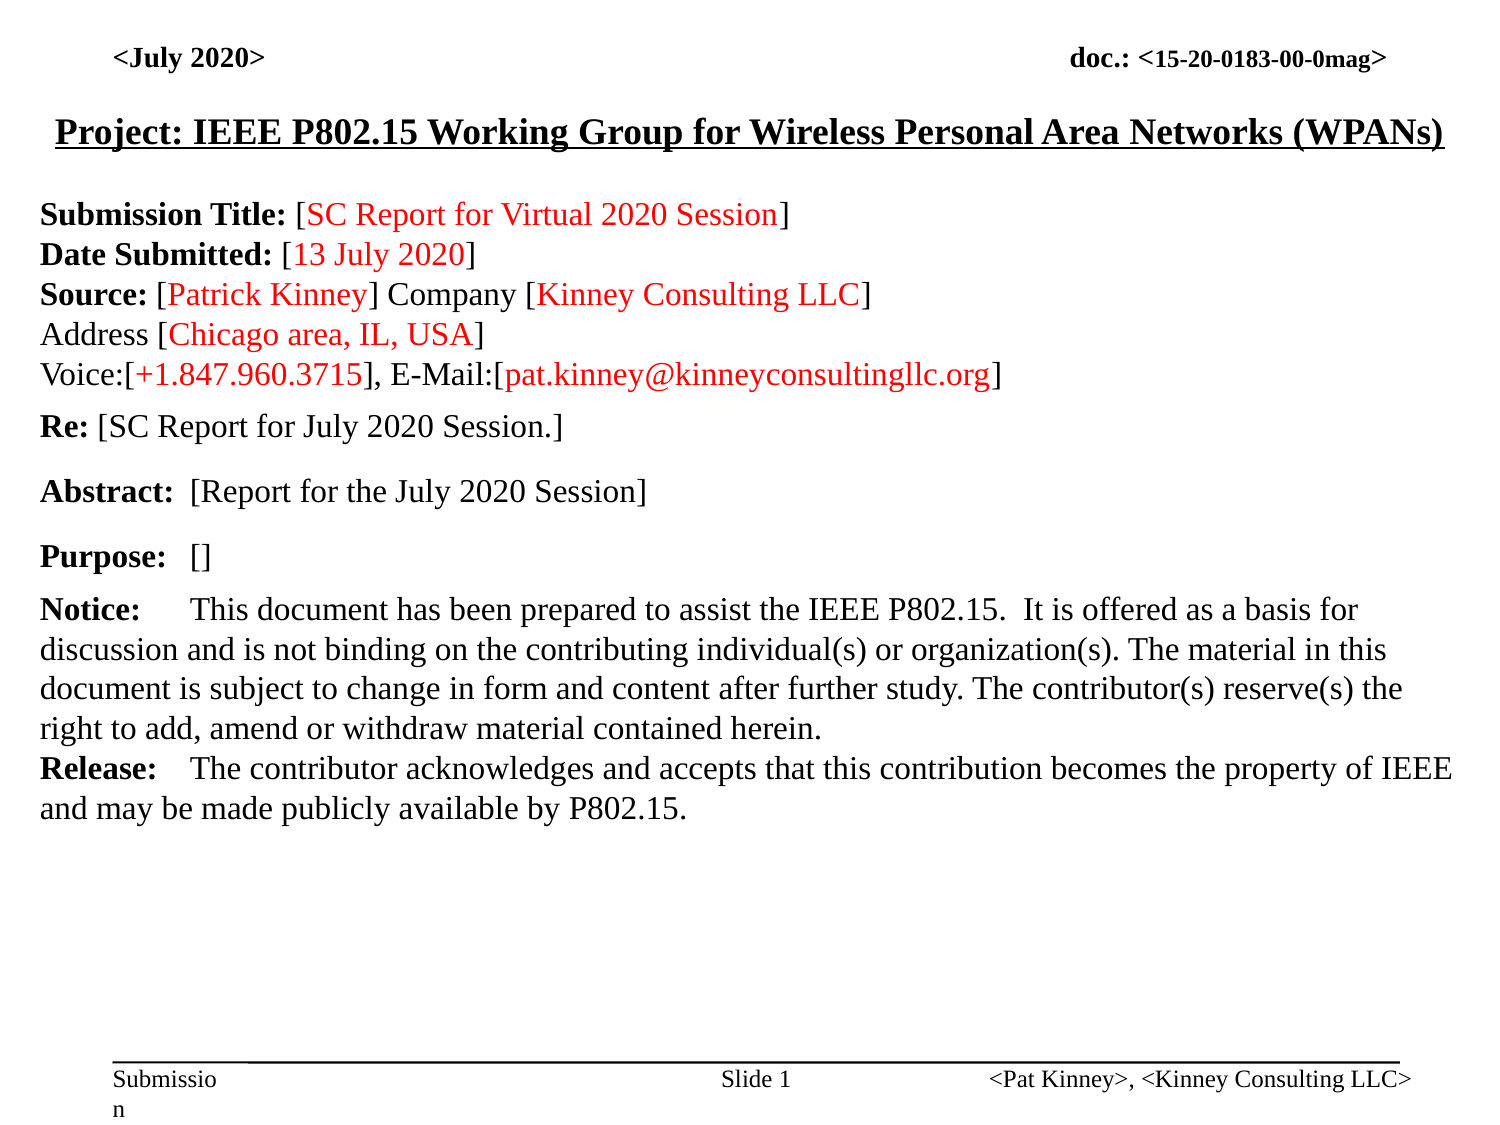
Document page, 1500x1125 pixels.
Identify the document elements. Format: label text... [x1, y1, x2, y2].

footer <Pat Kinney>, <Kinney Consulting LLC> [899, 1061, 1413, 1093]
slide_number Slide 1 [712, 1061, 800, 1093]
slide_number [112, 37, 376, 74]
text_box Project: IEEE P802.15 Working Group for Wireless Personal Area Networks (WPANs) Submission Title: [SC Report for Virtual 2020 Session] Date Submitted: [13 July 2020] Source: [Patrick Kinney] Company [Kinney Consulting LLC] Address [Chicago area, IL, USA] Voice:[+1.847.960.3715], E-Mail:[pat.kinney@kinneyconsultingllc.org] Re: [SC Report for July 2020 Session.] Abstract: [Report for the July 2020 Session] Purpose: [] Notice: This document has been prepared to assist the IEEE P802.15. It is offered as a basis for discussion and is not binding on the contributing individual(s) or organization(s). The material in this document is subject to change in form and content after further study. The contributor(s) reserve(s) the right to add, amend or withdraw material contained herein. Release: The contributor acknowledges and accepts that this contribution becomes the property of IEEE and may be made publicly available by P802.15. [24, 99, 1475, 834]
